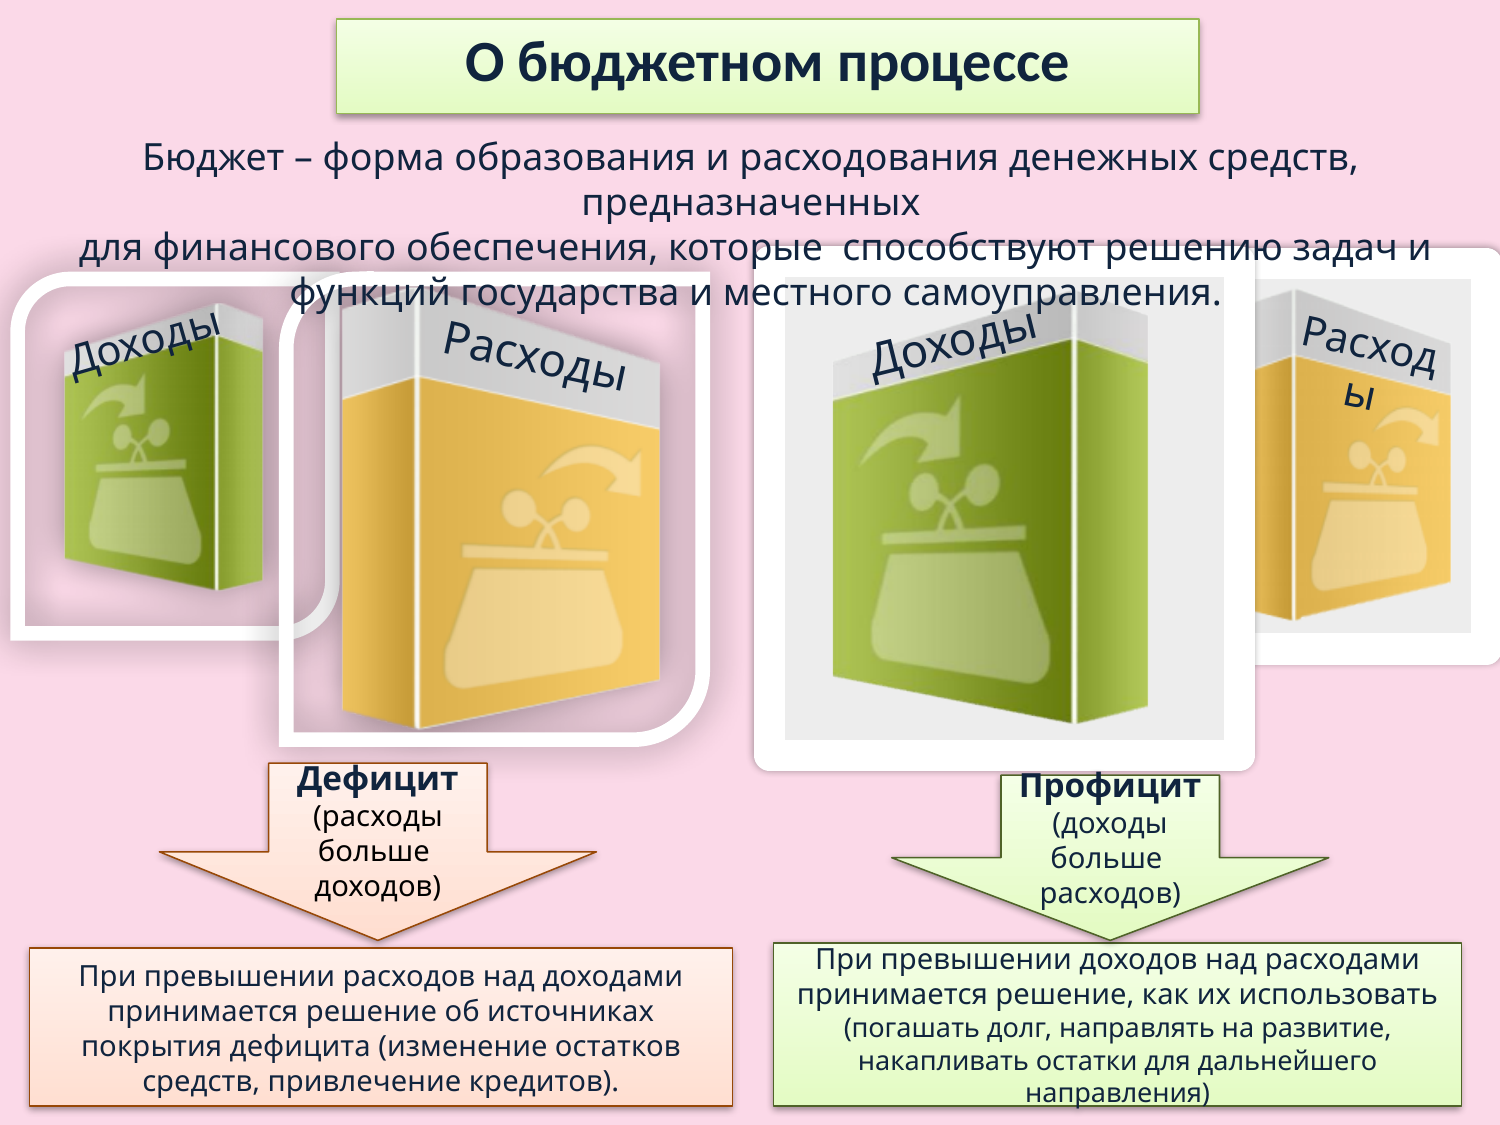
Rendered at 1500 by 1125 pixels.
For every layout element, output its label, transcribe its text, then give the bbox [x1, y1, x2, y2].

text_box Профицит (доходы больше расходов) [890, 774, 1330, 942]
text_box Дефицит (расходы больше доходов) [158, 762, 598, 942]
text_box Бюджет – форма образования и расходования денежных средств, предназначенных для финансового обеспечения, которые способствуют решению задач и функций государства и местного самоуправления. [41, 125, 1471, 321]
text_box О бюджетном процессе [336, 18, 1200, 114]
picture [785, 276, 1471, 740]
text_box При превышении доходов над расходами принимается решение, как их использовать (погашать долг, направлять на развитие, накапливать остатки для дальнейшего направления) [773, 942, 1462, 1107]
text_box При превышении расходов над доходами принимается решение об источниках покрытия дефицита (изменение остатков средств, привлечение кредитов). [29, 947, 733, 1107]
picture [17, 278, 703, 740]
